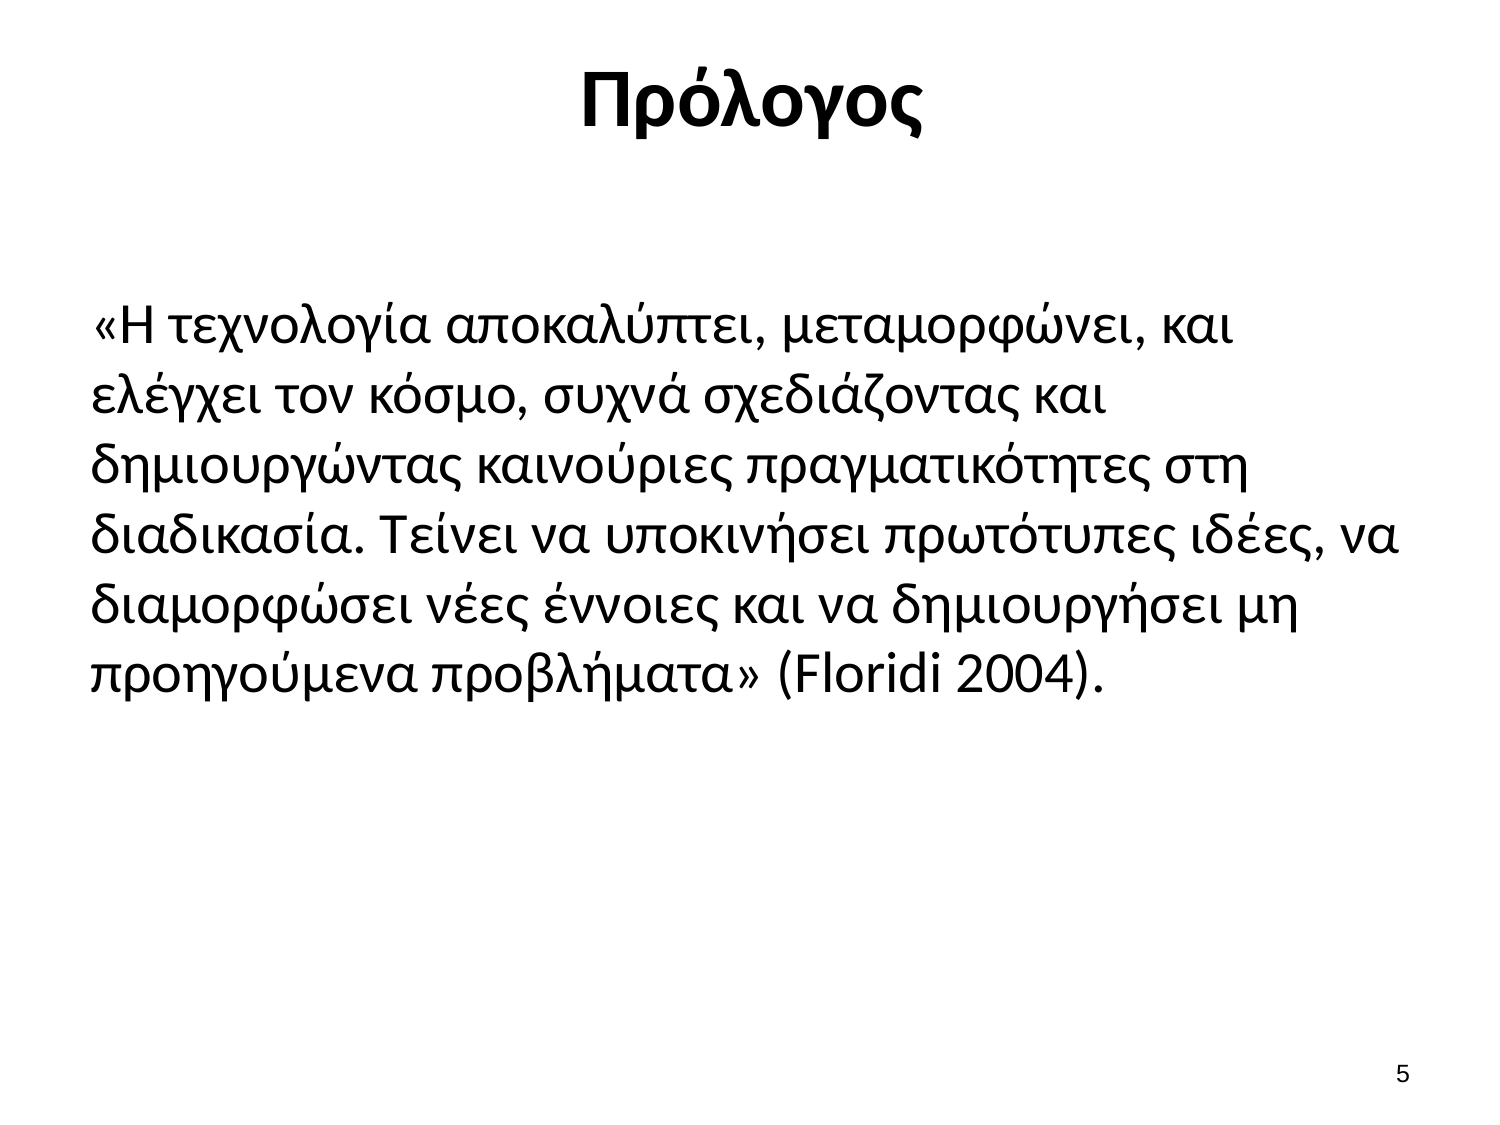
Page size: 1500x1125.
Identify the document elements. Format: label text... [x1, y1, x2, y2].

slide_number 4 [1074, 1042, 1425, 1103]
list «Η τεχνολογία αποκαλύπτει, μεταμορφώνει, και ελέγχει τον κόσμο, συχνά σχεδιάζοντας και δημιουργώντας καινούριες πραγματικότητες στη διαδικασία. Τείνει να υποκινήσει πρωτότυπες ιδέες, να διαμορφώσει νέες έννοιες και να δημιουργήσει μη προηγούμενα προβλήματα» (Floridi 2004). [75, 196, 1425, 1024]
title Πρόλογος [76, 19, 1427, 169]
